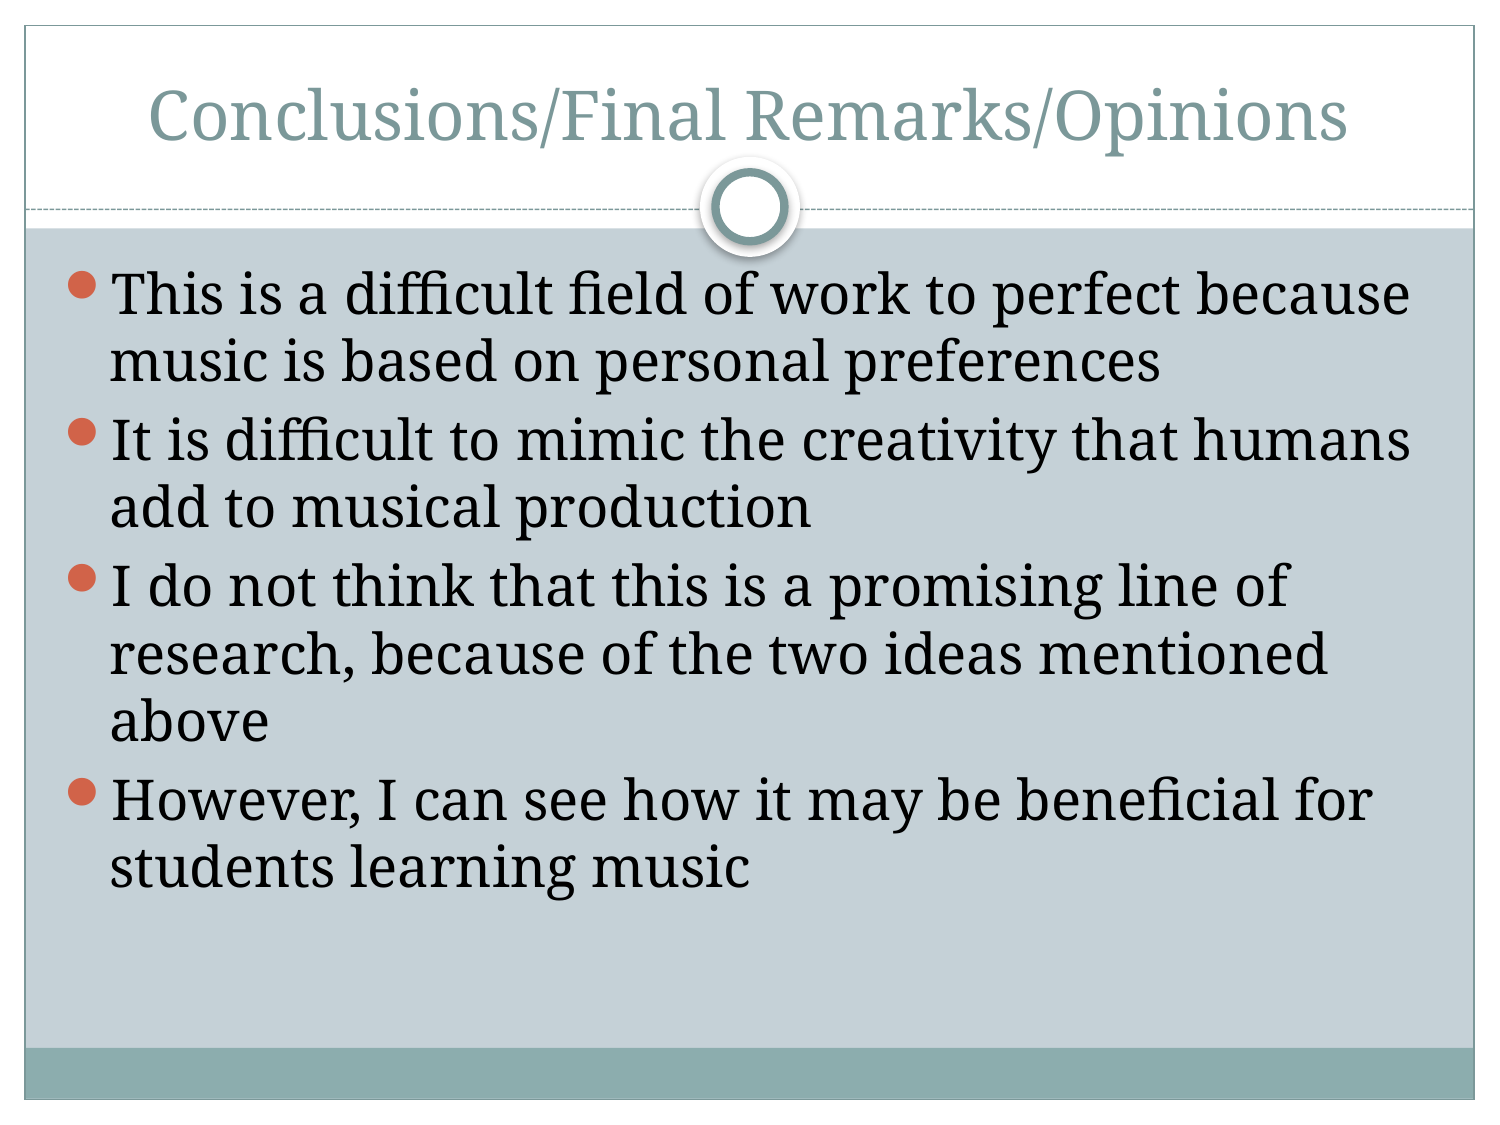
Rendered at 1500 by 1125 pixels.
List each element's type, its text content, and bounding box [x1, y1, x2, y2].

list This is a difficult field of work to perfect because music is based on personal preferences It is difficult to mimic the creativity that humans add to musical production I do not think that this is a promising line of research, because of the two ideas mentioned above However, I can see how it may be beneficial for students learning music [49, 250, 1445, 1001]
title Conclusions/Final Remarks/Opinions [49, 37, 1450, 162]
